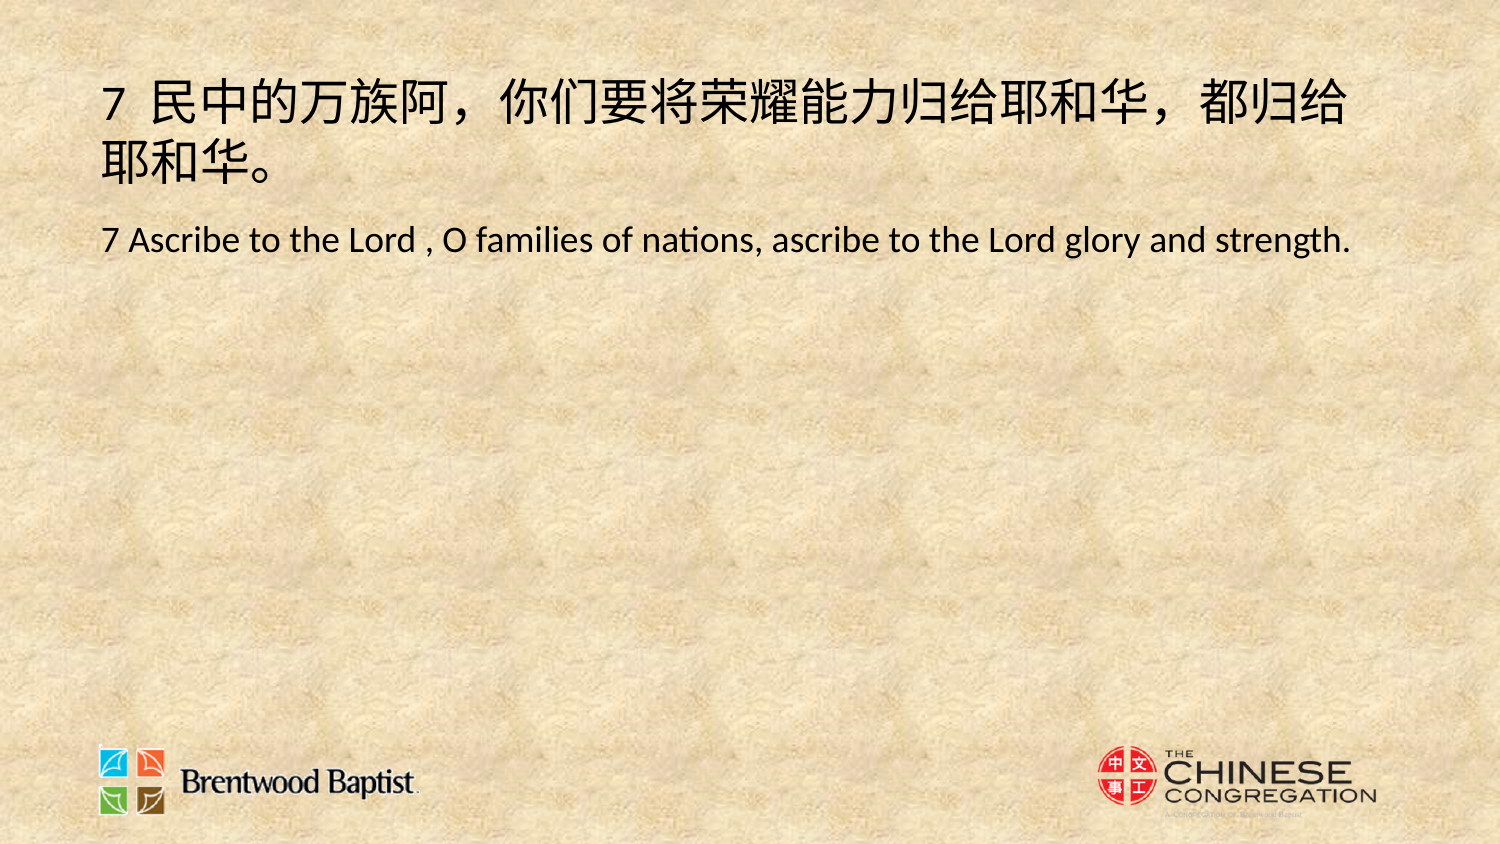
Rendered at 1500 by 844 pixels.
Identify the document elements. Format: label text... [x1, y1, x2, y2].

picture [0, 0, 1500, 844]
text_box 7 民中的万族阿，你们要将荣耀能力归给耶和华，都归给耶和华。 7 Ascribe to the Lord , O families of nations, ascribe to the Lord glory and strength. [85, 62, 1407, 313]
